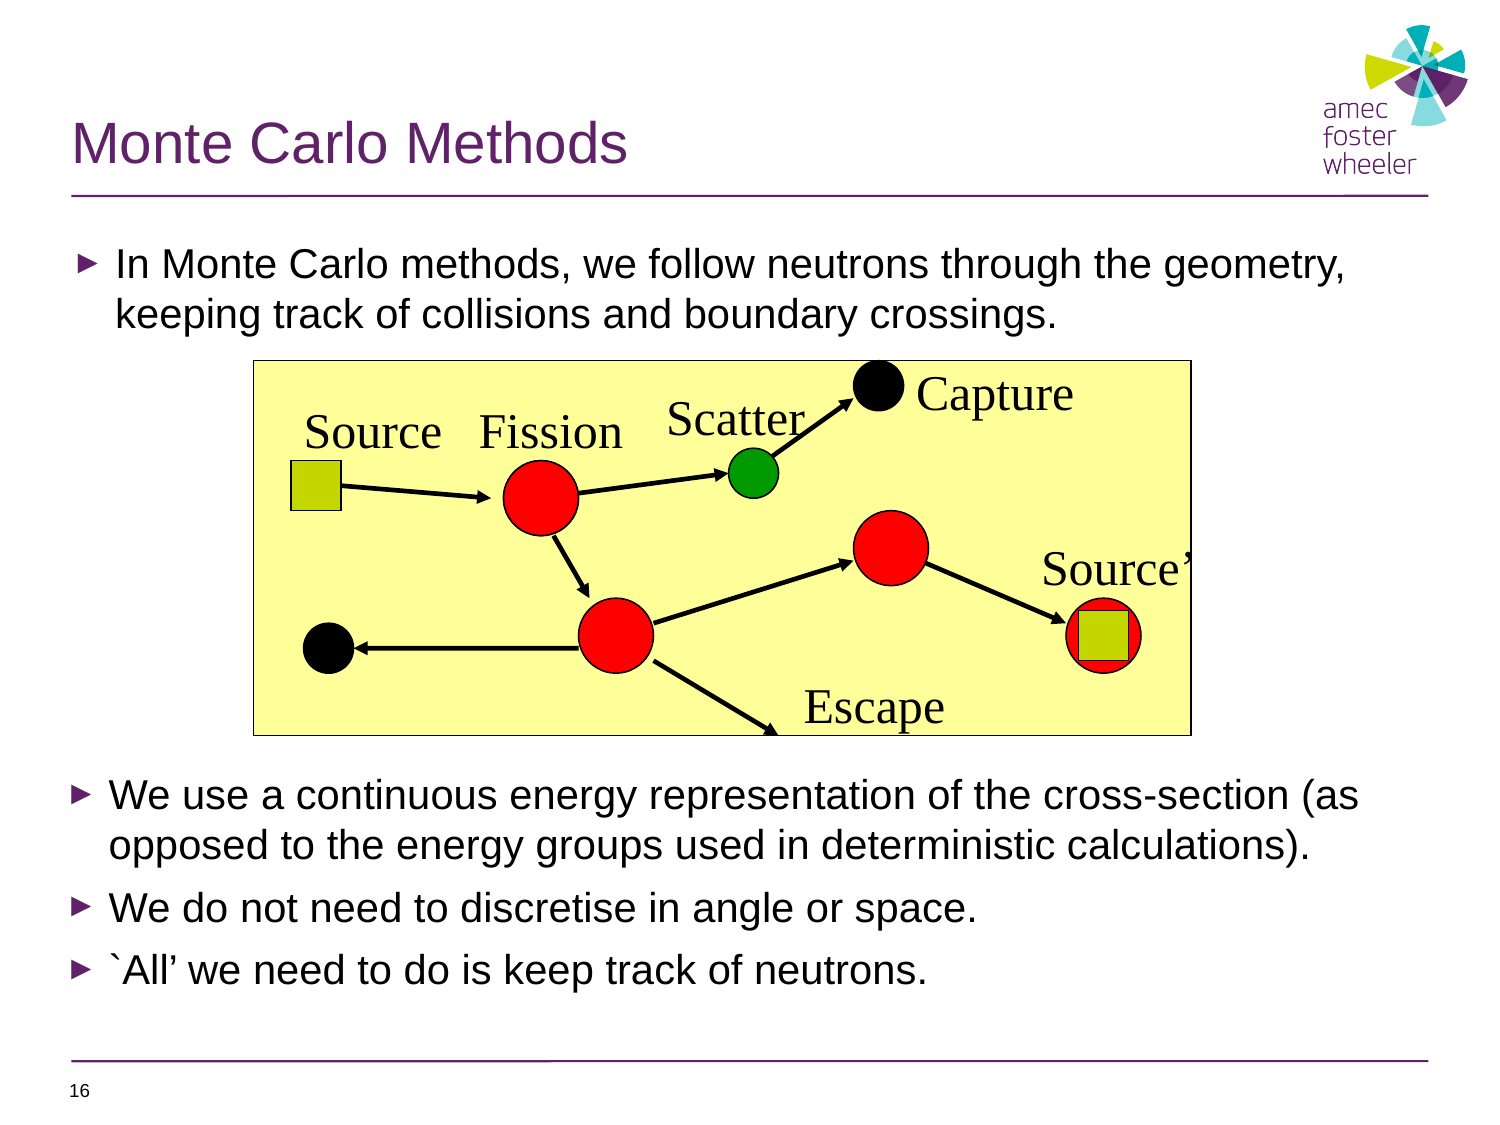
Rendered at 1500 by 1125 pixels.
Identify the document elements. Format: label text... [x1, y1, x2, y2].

title Monte Carlo Methods [71, 15, 1280, 184]
text_box We use a continuous energy representation of the cross-section (as opposed to the energy groups used in deterministic calculations). We do not need to discretise in angle or space. `All’ we need to do is keep track of neutrons. [49, 760, 1429, 1001]
slide_number 16 [54, 1071, 392, 1109]
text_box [253, 360, 1229, 736]
picture [1323, 25, 1468, 174]
list In Monte Carlo methods, we follow neutrons through the geometry, keeping track of collisions and boundary crossings. [71, 229, 1425, 350]
